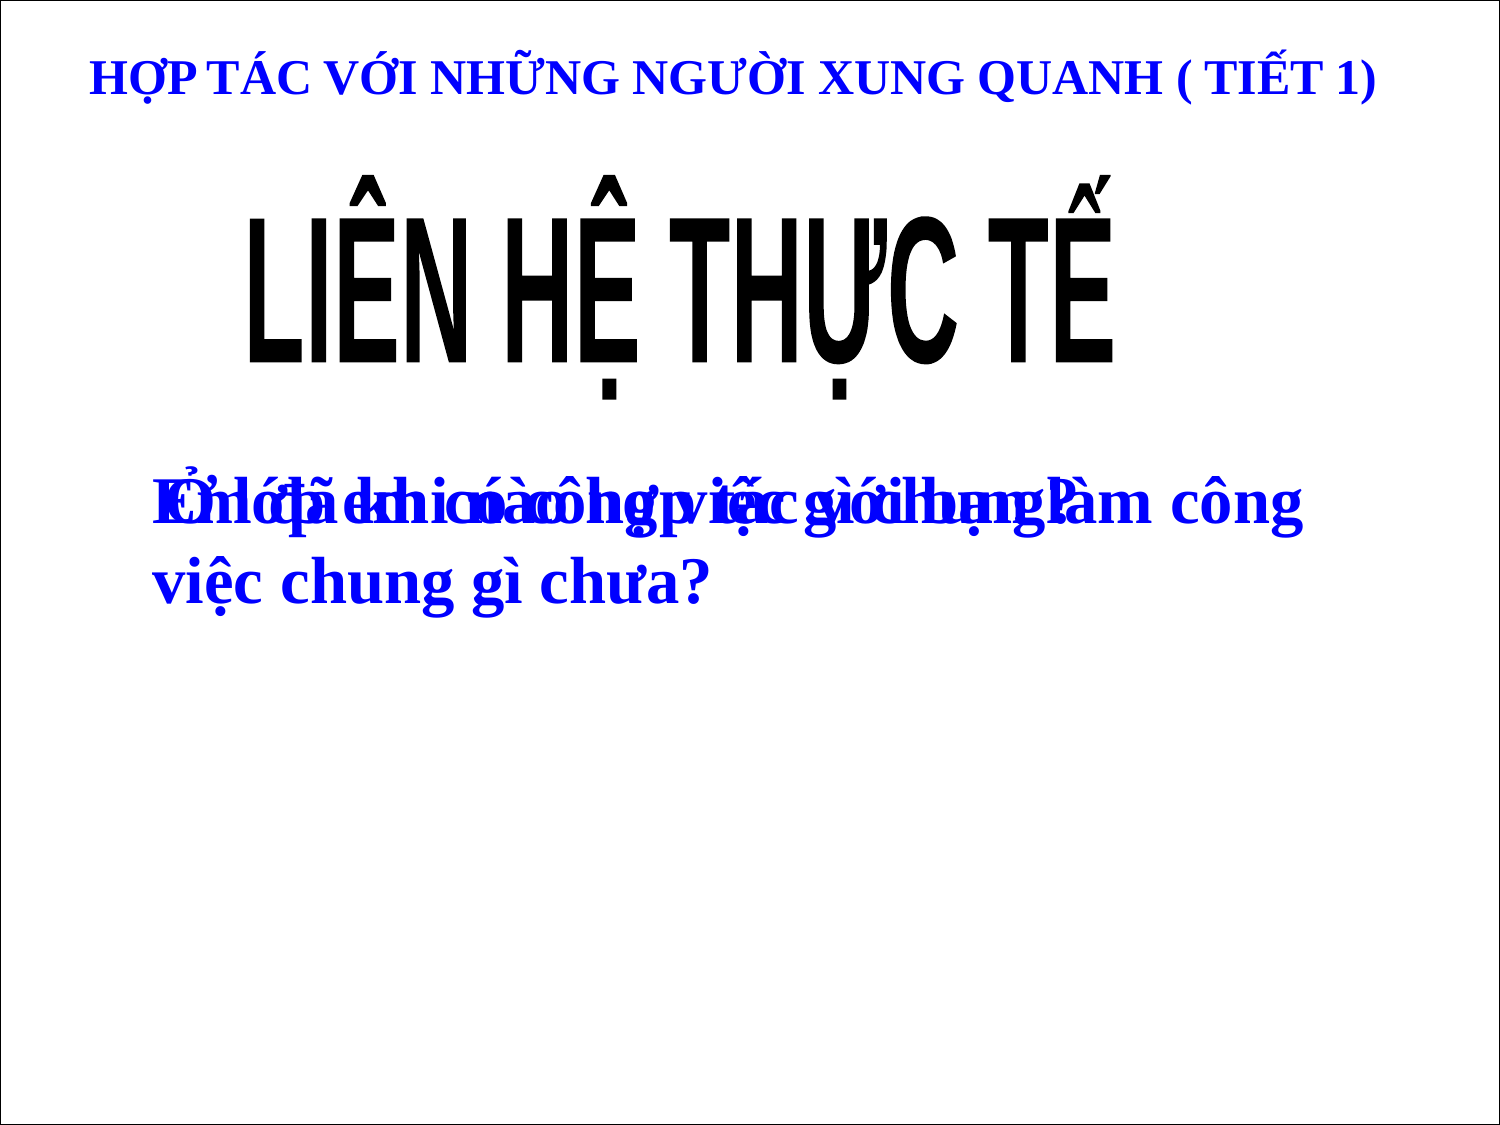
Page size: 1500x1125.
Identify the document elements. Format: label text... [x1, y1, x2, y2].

text_box HỢP TÁC VỚI NHỮNG NGƯỜI XUNG QUANH ( TIẾT 1) [75, 37, 1450, 113]
text_box [0, 0, 1500, 1125]
text_box Em đã khi nào hợp tác với bạn làm công việc chung gì chưa? [137, 449, 1375, 625]
text_box Ở lớp em có công việc gì chung? [150, 449, 1375, 545]
